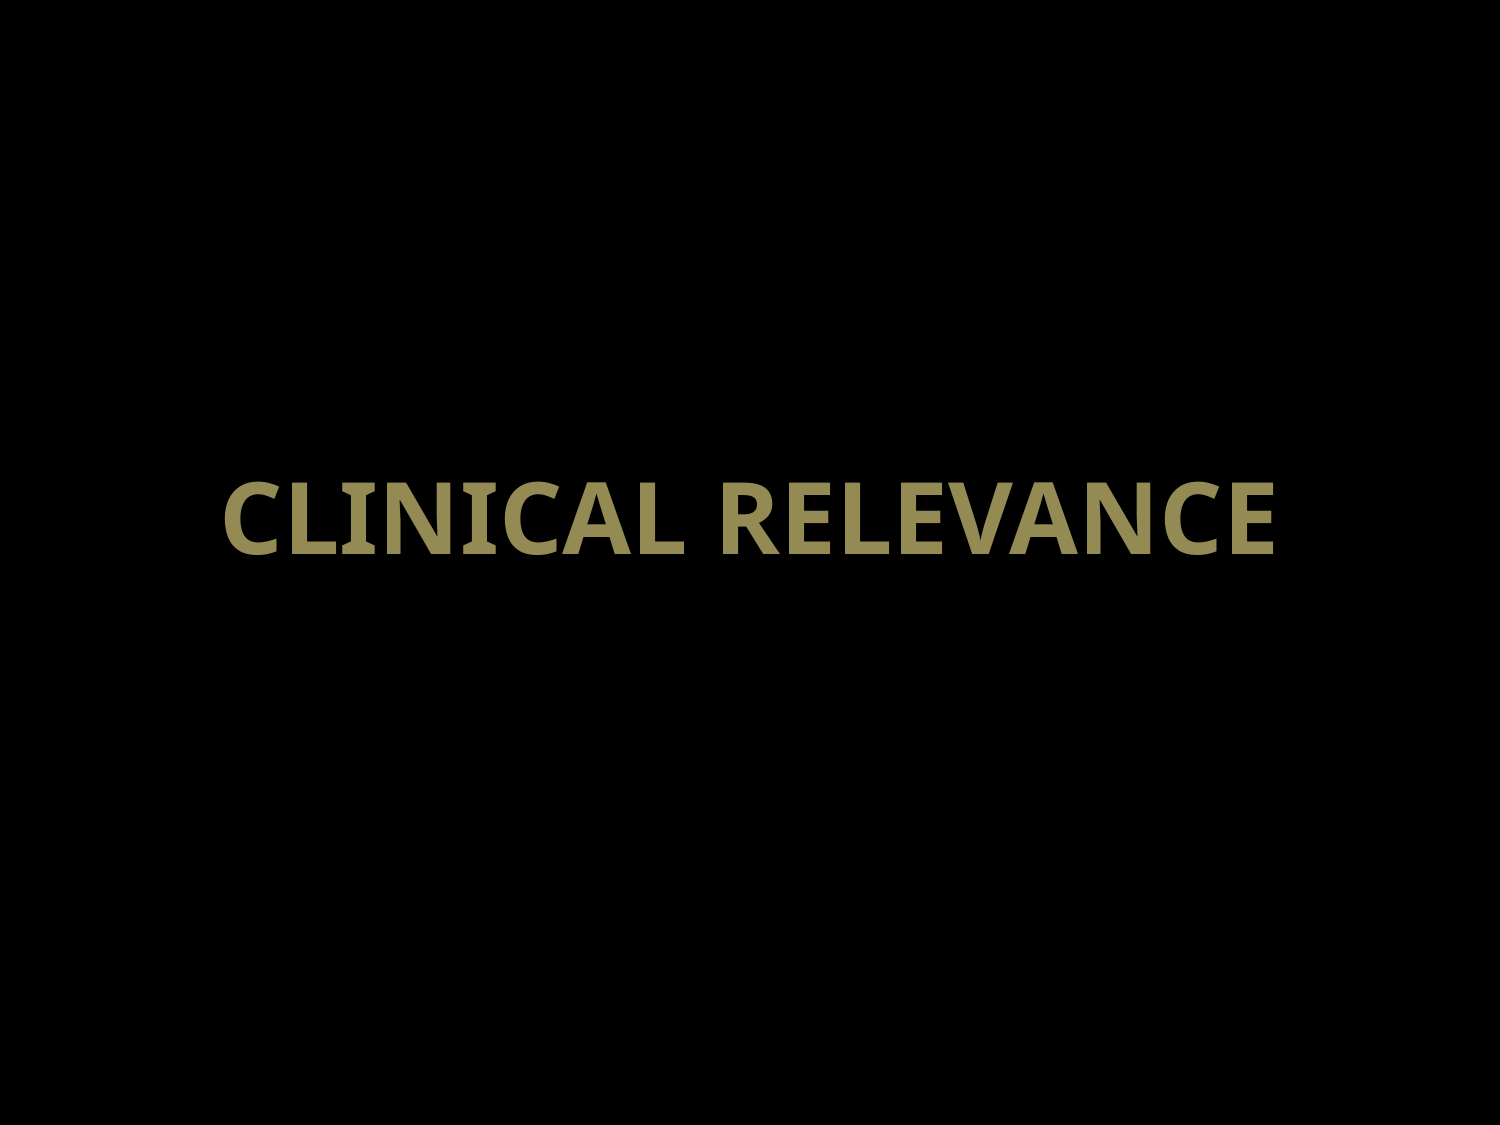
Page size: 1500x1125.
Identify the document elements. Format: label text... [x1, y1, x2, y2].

text_box CLINICAL RELEVANCE [0, 446, 1500, 639]
